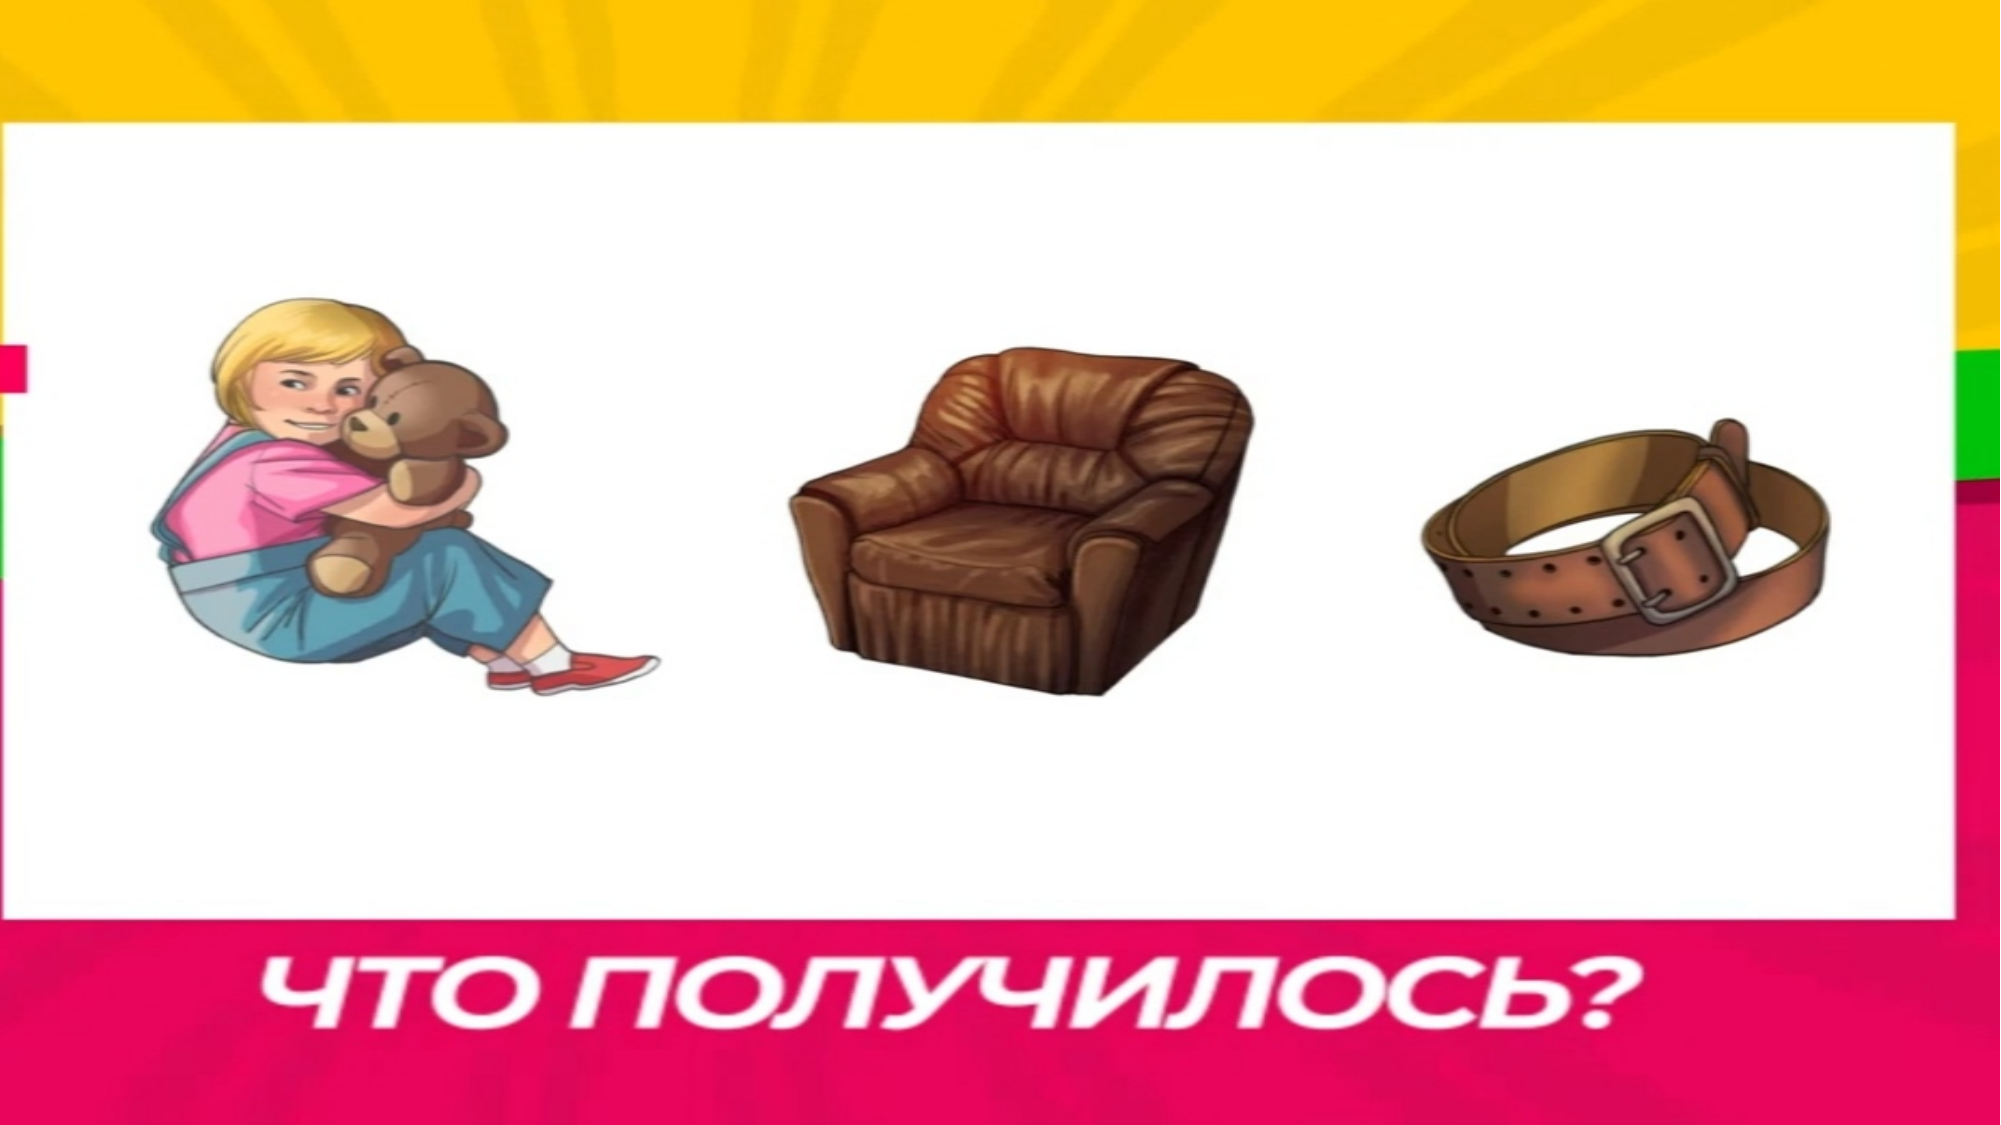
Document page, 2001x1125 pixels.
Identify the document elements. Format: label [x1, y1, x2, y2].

list [0, 0, 2000, 1125]
